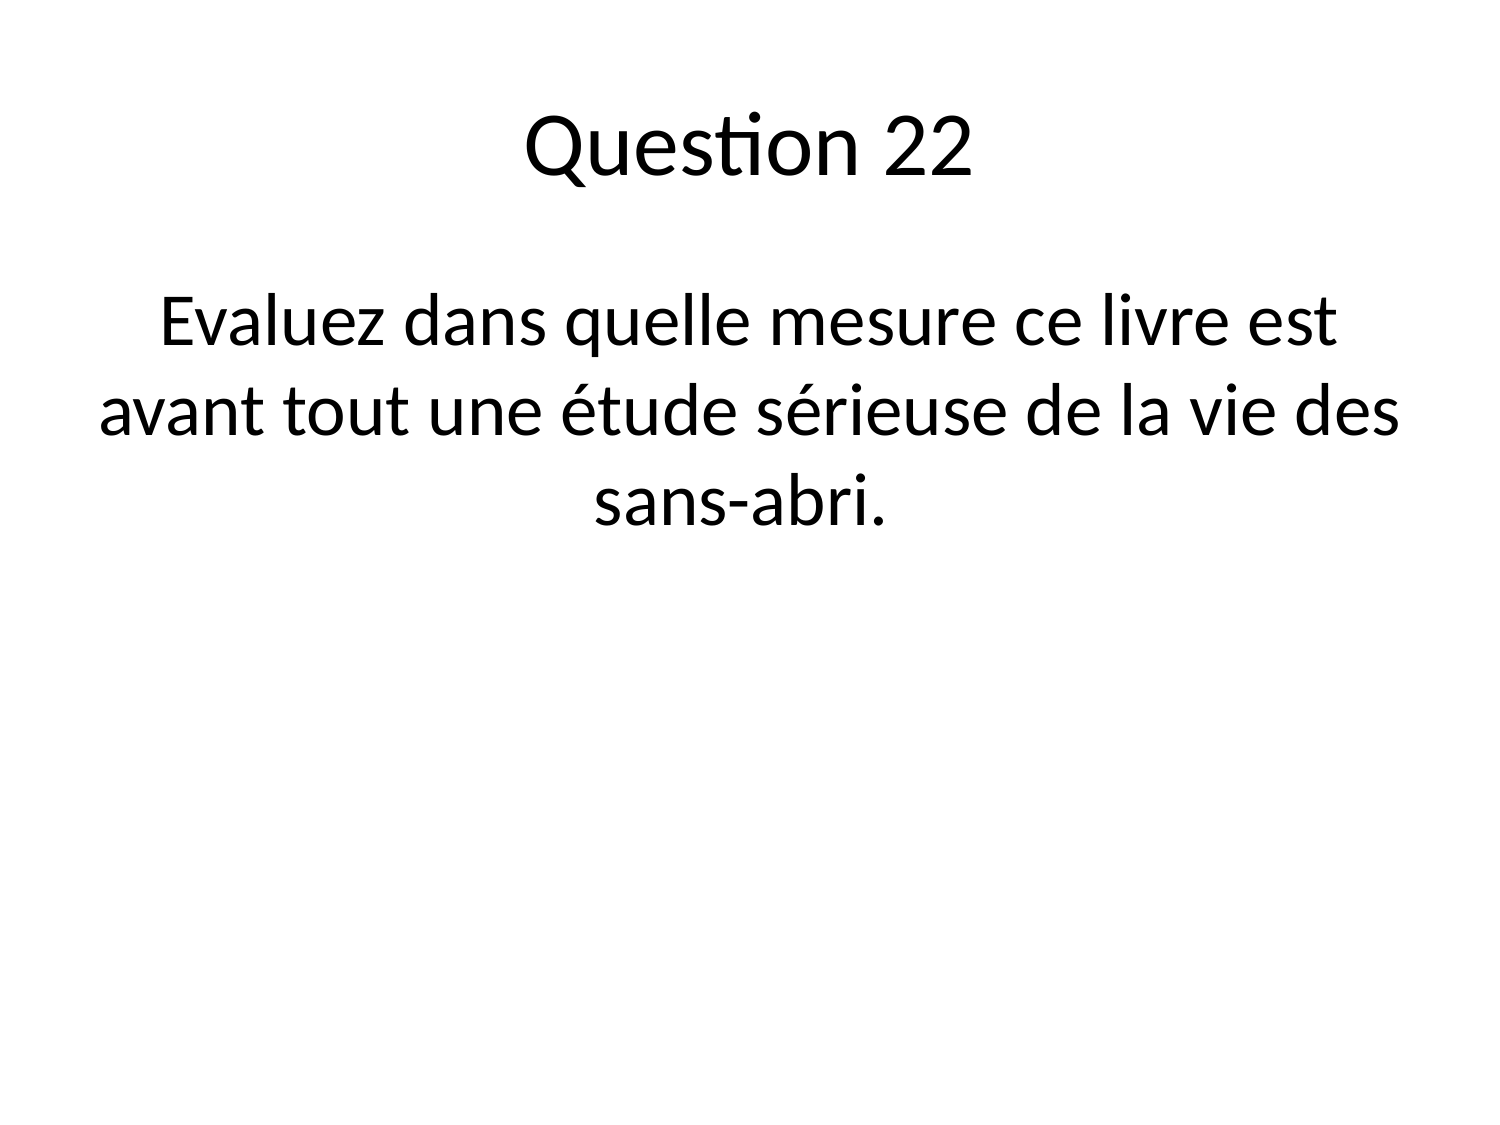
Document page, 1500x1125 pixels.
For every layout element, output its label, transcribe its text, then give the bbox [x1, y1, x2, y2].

title Question 22 [75, 45, 1425, 233]
list Evaluez dans quelle mesure ce livre est avant tout une étude sérieuse de la vie des sans-abri. [75, 262, 1425, 1005]
